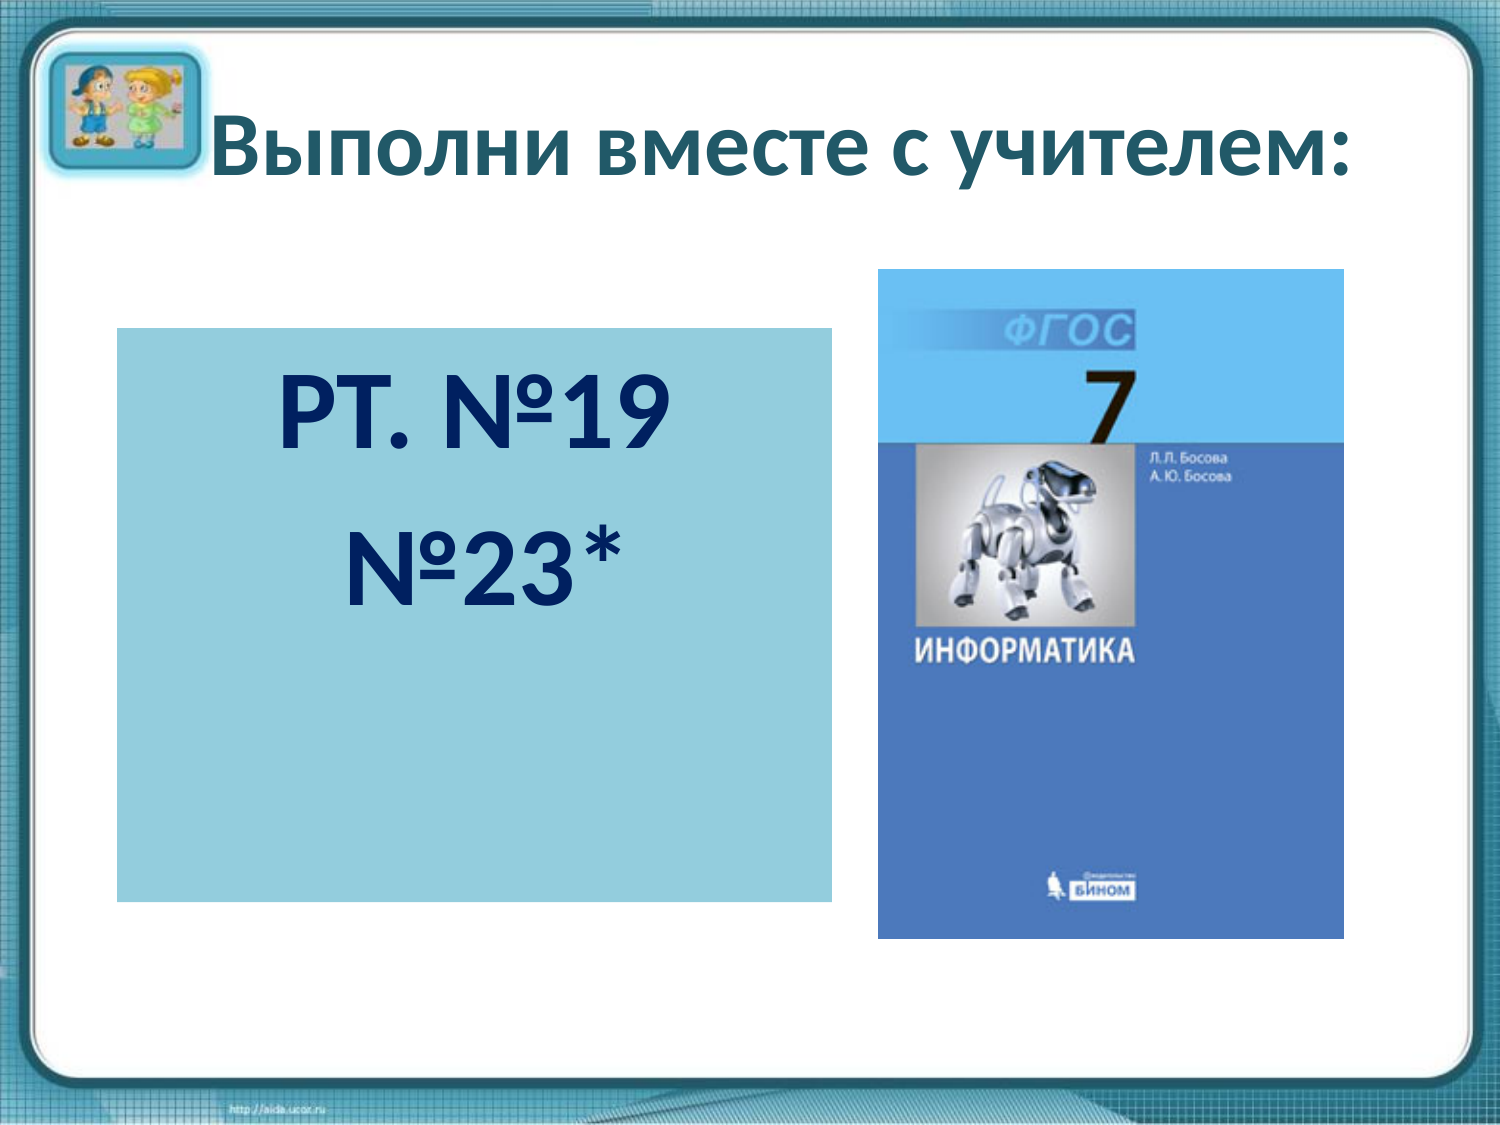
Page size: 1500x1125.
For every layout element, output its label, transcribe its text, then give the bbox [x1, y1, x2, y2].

title Выполни вместе с учителем: [140, 45, 1425, 233]
picture [0, 0, 1500, 1125]
text_box РТ. №19 №23* [117, 328, 832, 903]
